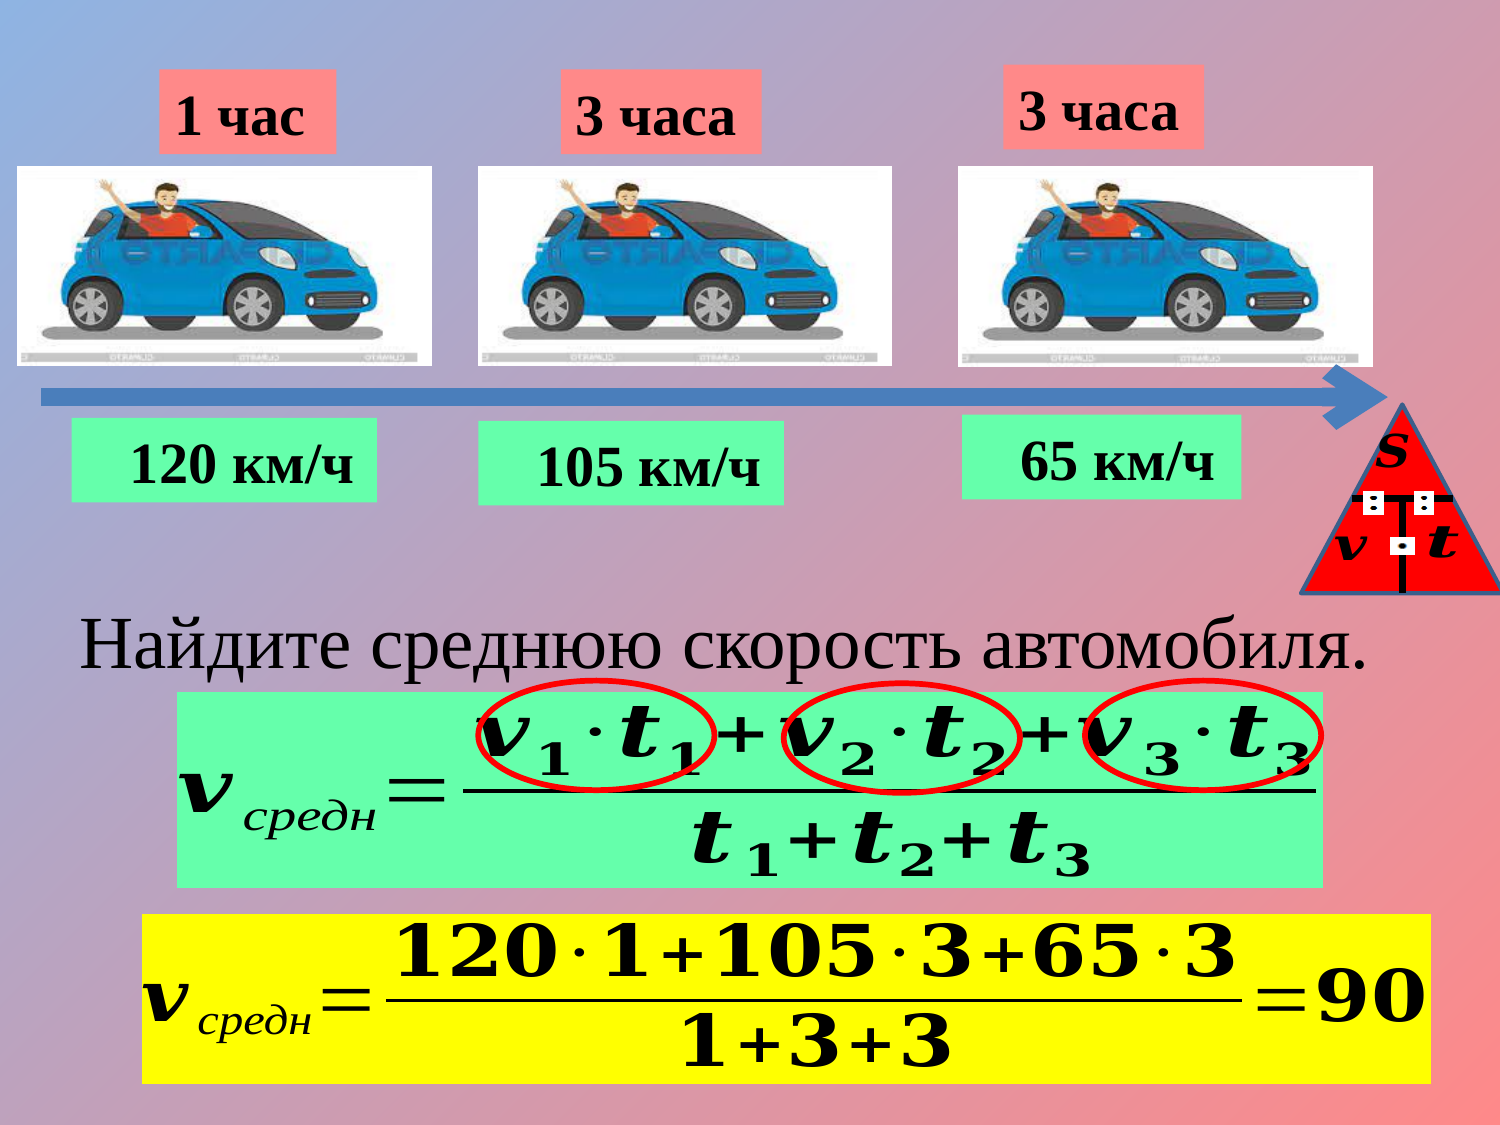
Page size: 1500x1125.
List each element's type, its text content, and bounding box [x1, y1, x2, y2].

picture [477, 165, 892, 367]
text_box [176, 680, 1324, 889]
text_box 65 км/ч [962, 414, 1242, 500]
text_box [1300, 404, 1500, 594]
text_box 105 км/ч [478, 420, 784, 506]
picture [958, 166, 1373, 367]
picture [17, 165, 432, 367]
text_box 120 км/ч [71, 417, 377, 503]
text_box Найдите среднюю скорость автомобиля. [64, 586, 1459, 691]
text_box 3 часа [560, 69, 762, 155]
text_box 3 часа [1003, 64, 1205, 150]
text_box 1 час [159, 69, 337, 155]
